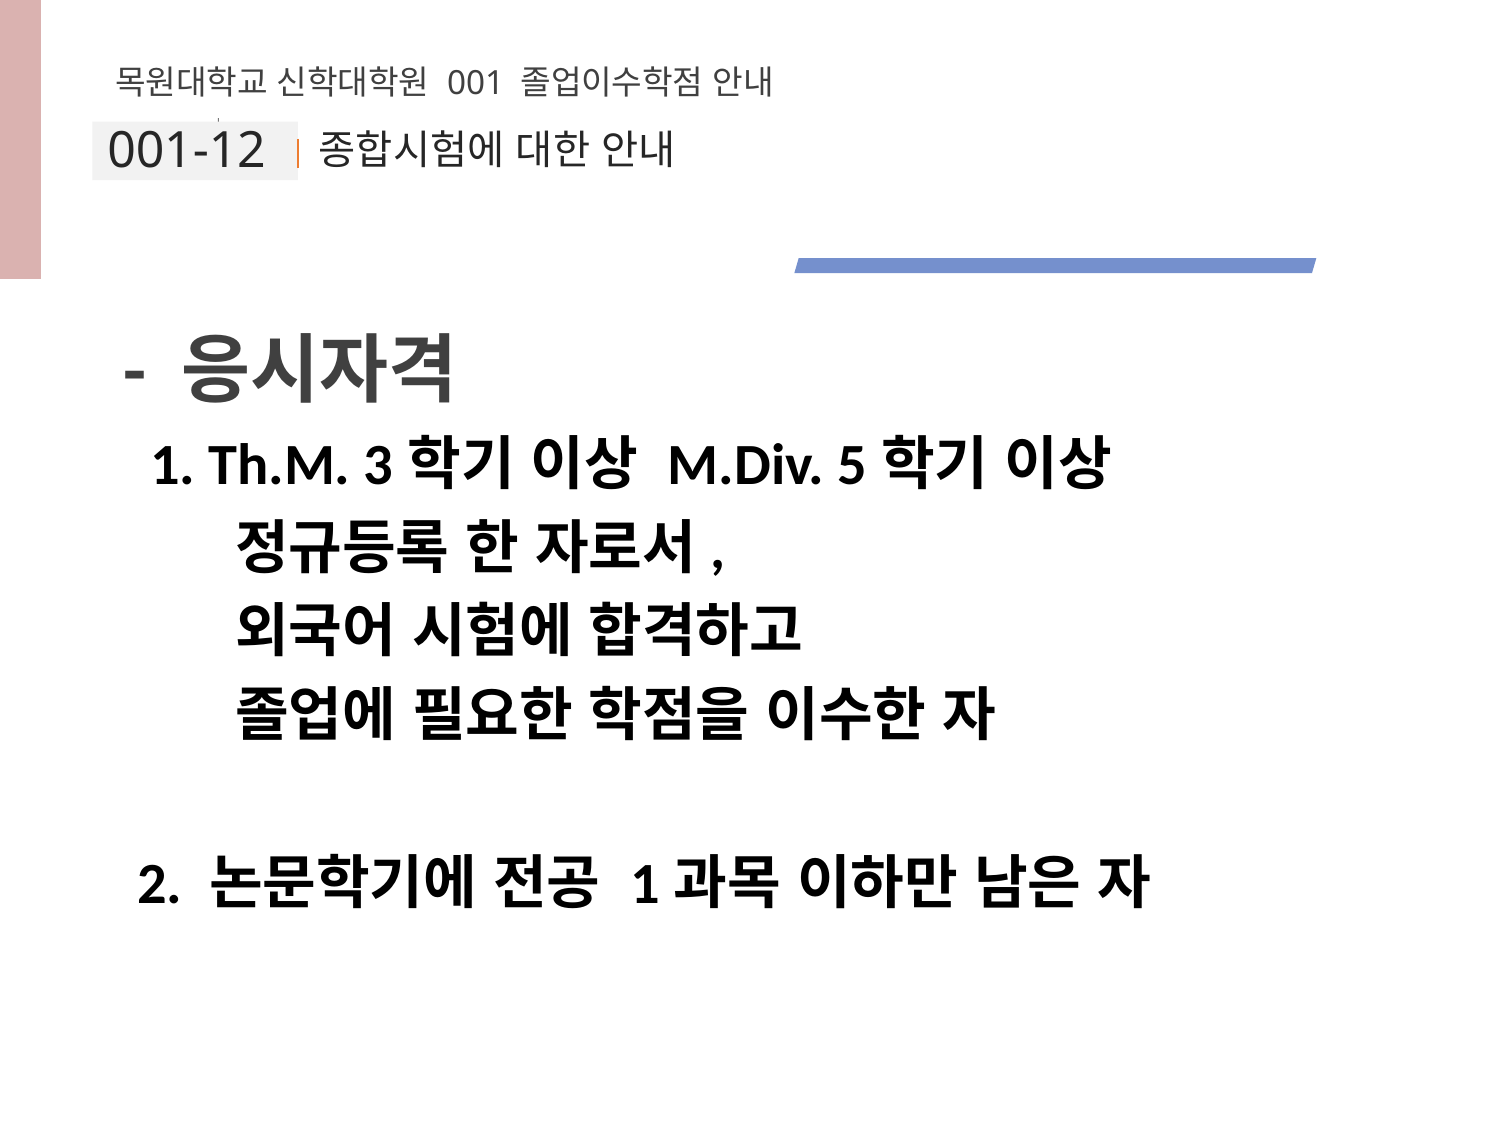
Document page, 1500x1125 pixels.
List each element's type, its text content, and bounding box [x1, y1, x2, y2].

text_box - 응시자격 1. Th.M. 3학기 이상 M.Div. 5학기 이상 정규등록 한 자로서, 외국어 시험에 합격하고 졸업에 필요한 학점을 이수한 자 2. 논문학기에 전공 1과목 이하만 남은 자 [109, 324, 1338, 994]
list 001-12 [92, 121, 298, 181]
title 종합시험에 대한 안내 [303, 121, 1168, 181]
list 목원대학교 신학대학원 001 졸업이수학점 안내 [100, 57, 849, 110]
